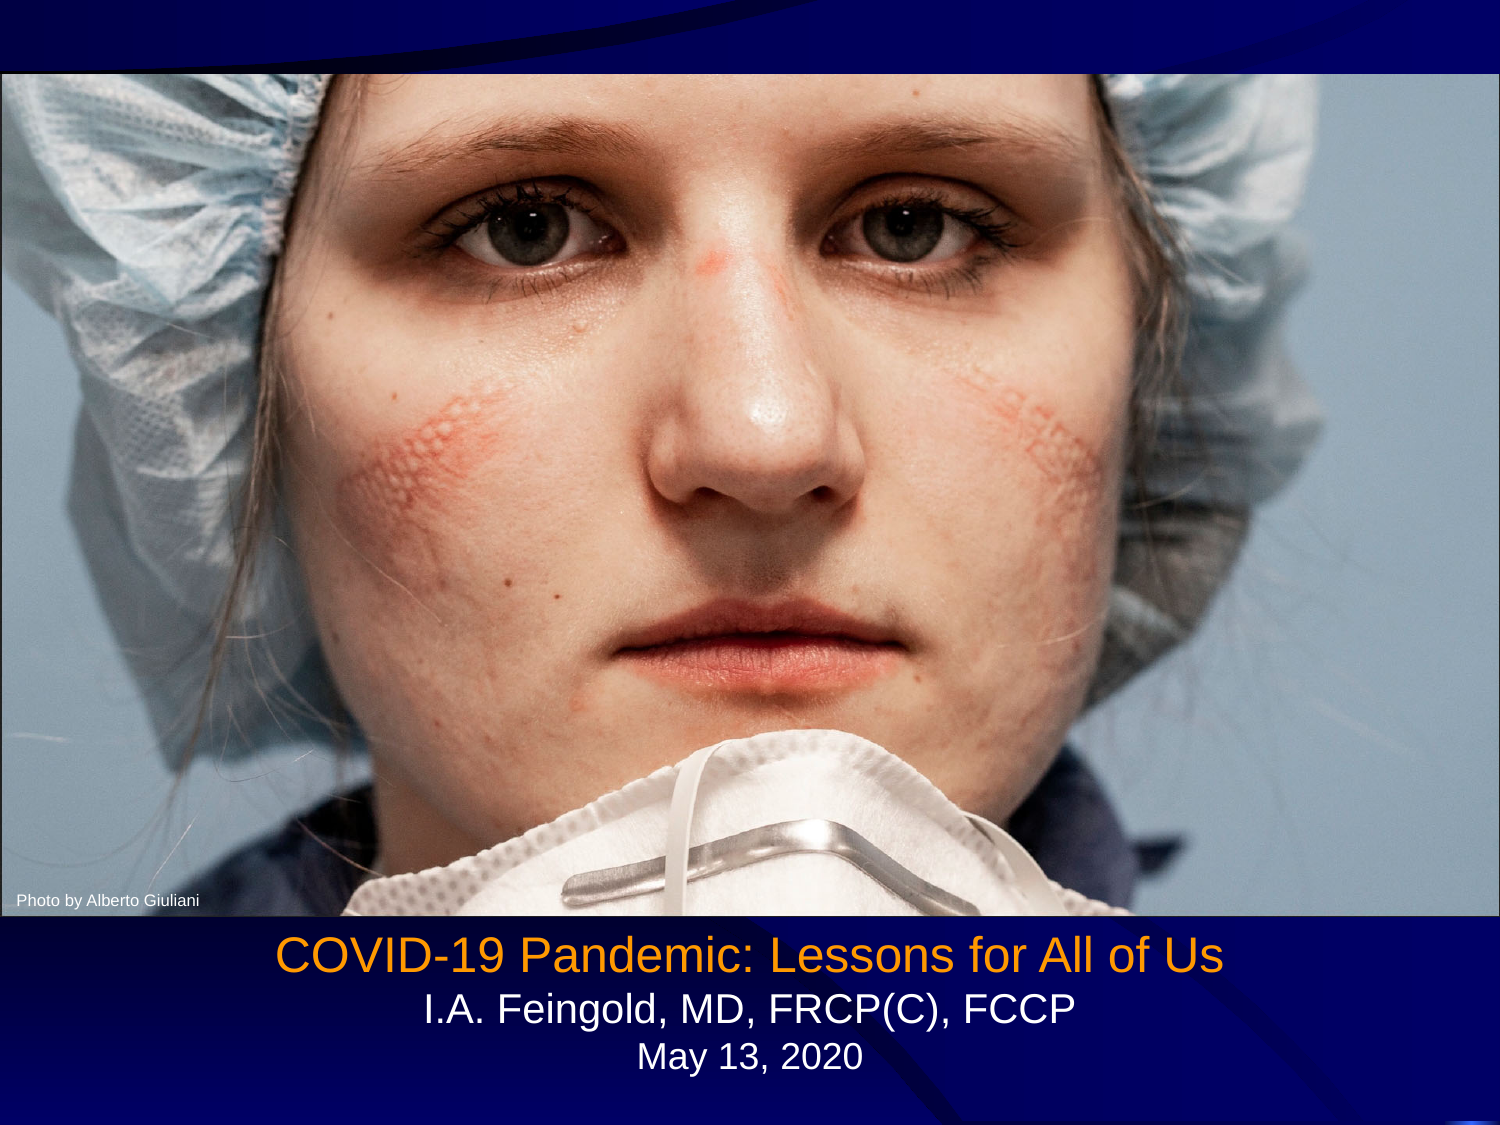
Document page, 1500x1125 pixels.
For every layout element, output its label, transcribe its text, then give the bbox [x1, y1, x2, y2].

text_box COVID-19 Pandemic: Lessons for All of Us I.A. Feingold, MD, FRCP(C), FCCP May 13, 2020 [259, 925, 1240, 1125]
picture [0, 73, 1500, 918]
